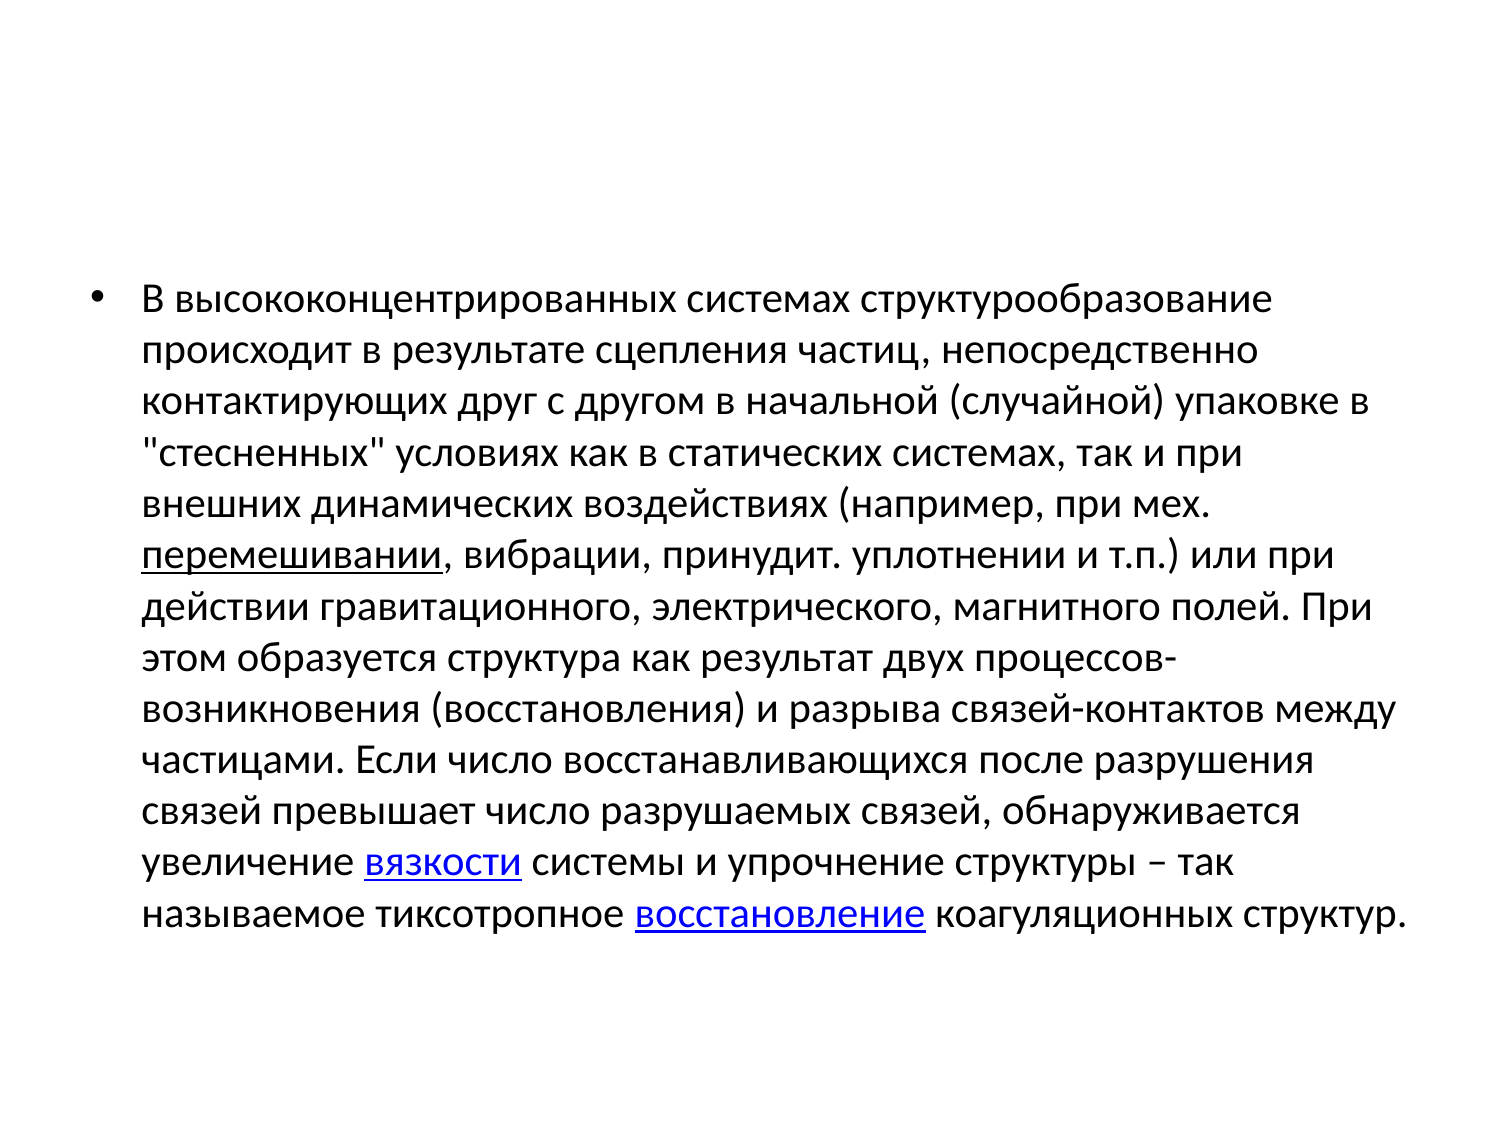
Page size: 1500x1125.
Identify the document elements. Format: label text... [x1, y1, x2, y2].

list В высококонцентрированных системах структурообразование происходит в результате сцепления частиц, непосредственно контактирующих друг с другом в начальной (случайной) упаковке в "стесненных" условиях как в статических системах, так и при внешних динамических воздействиях (например, при мех. перемешивании, вибрации, принудит. уплотнении и т.п.) или при действии гравитационного, электрического, магнитного полей. При этом образуется структура как результат двух процессов-возникновения (восстановления) и разрыва связей-контактов между частицами. Если число восстанавливающихся после разрушения связей превышает число разрушаемых связей, обнаруживается увеличение вязкости системы и упрочнение структуры – так называемое тиксотропное восстановление коагуляционных структур. [75, 262, 1425, 1005]
